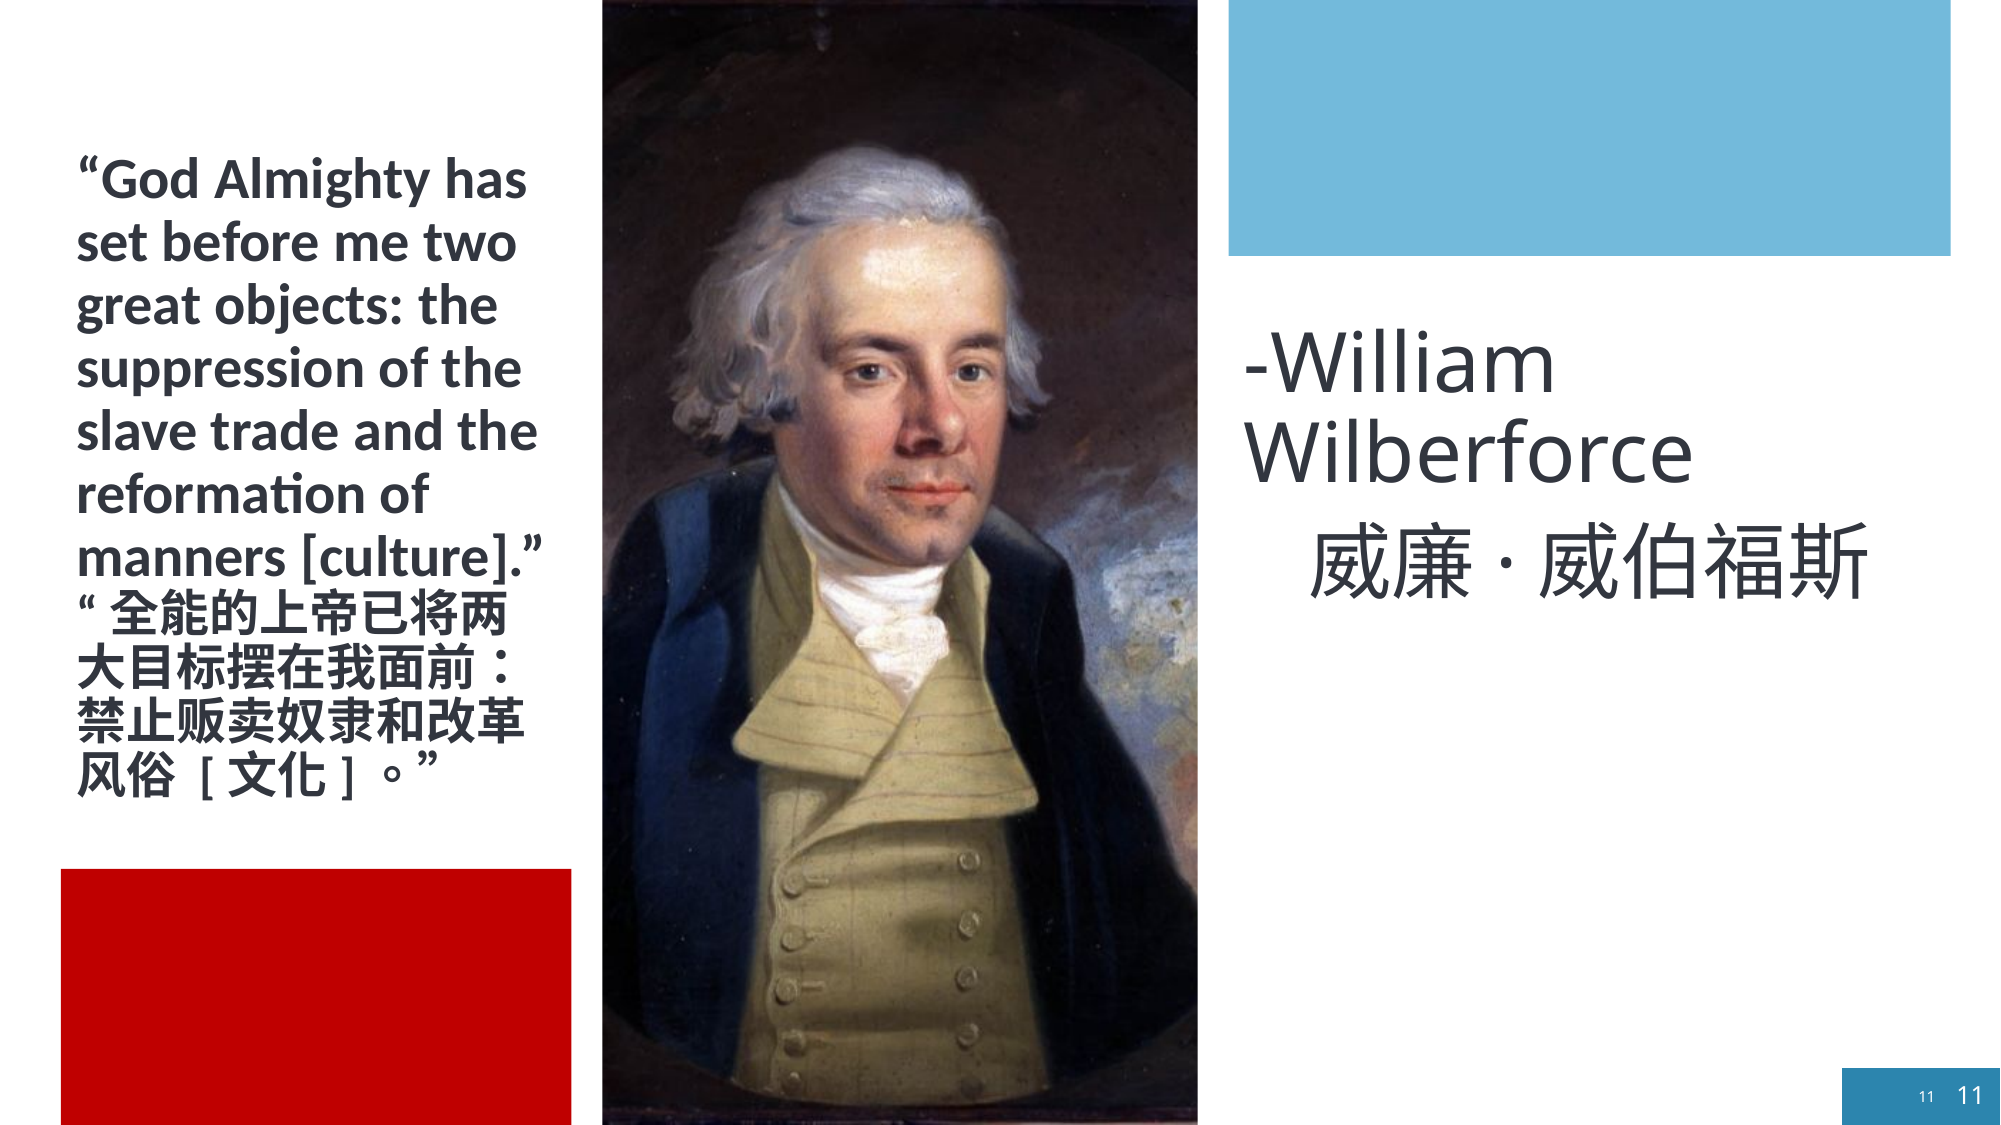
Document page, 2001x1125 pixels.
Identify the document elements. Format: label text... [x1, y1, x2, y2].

picture [602, 0, 1198, 1125]
slide_number 11 [1889, 1079, 1938, 1114]
slide_number 11 [1938, 1079, 2000, 1114]
title “God Almighty has set before me two great objects: the suppression of the slave trade and the reformation of manners [culture].” “全能的上帝已将两大目标摆在我面前：禁止贩卖奴隶和改革风俗 [文化]。” [60, 120, 572, 833]
list -William Wilberforce 威廉·威伯福斯 [1228, 292, 1951, 639]
